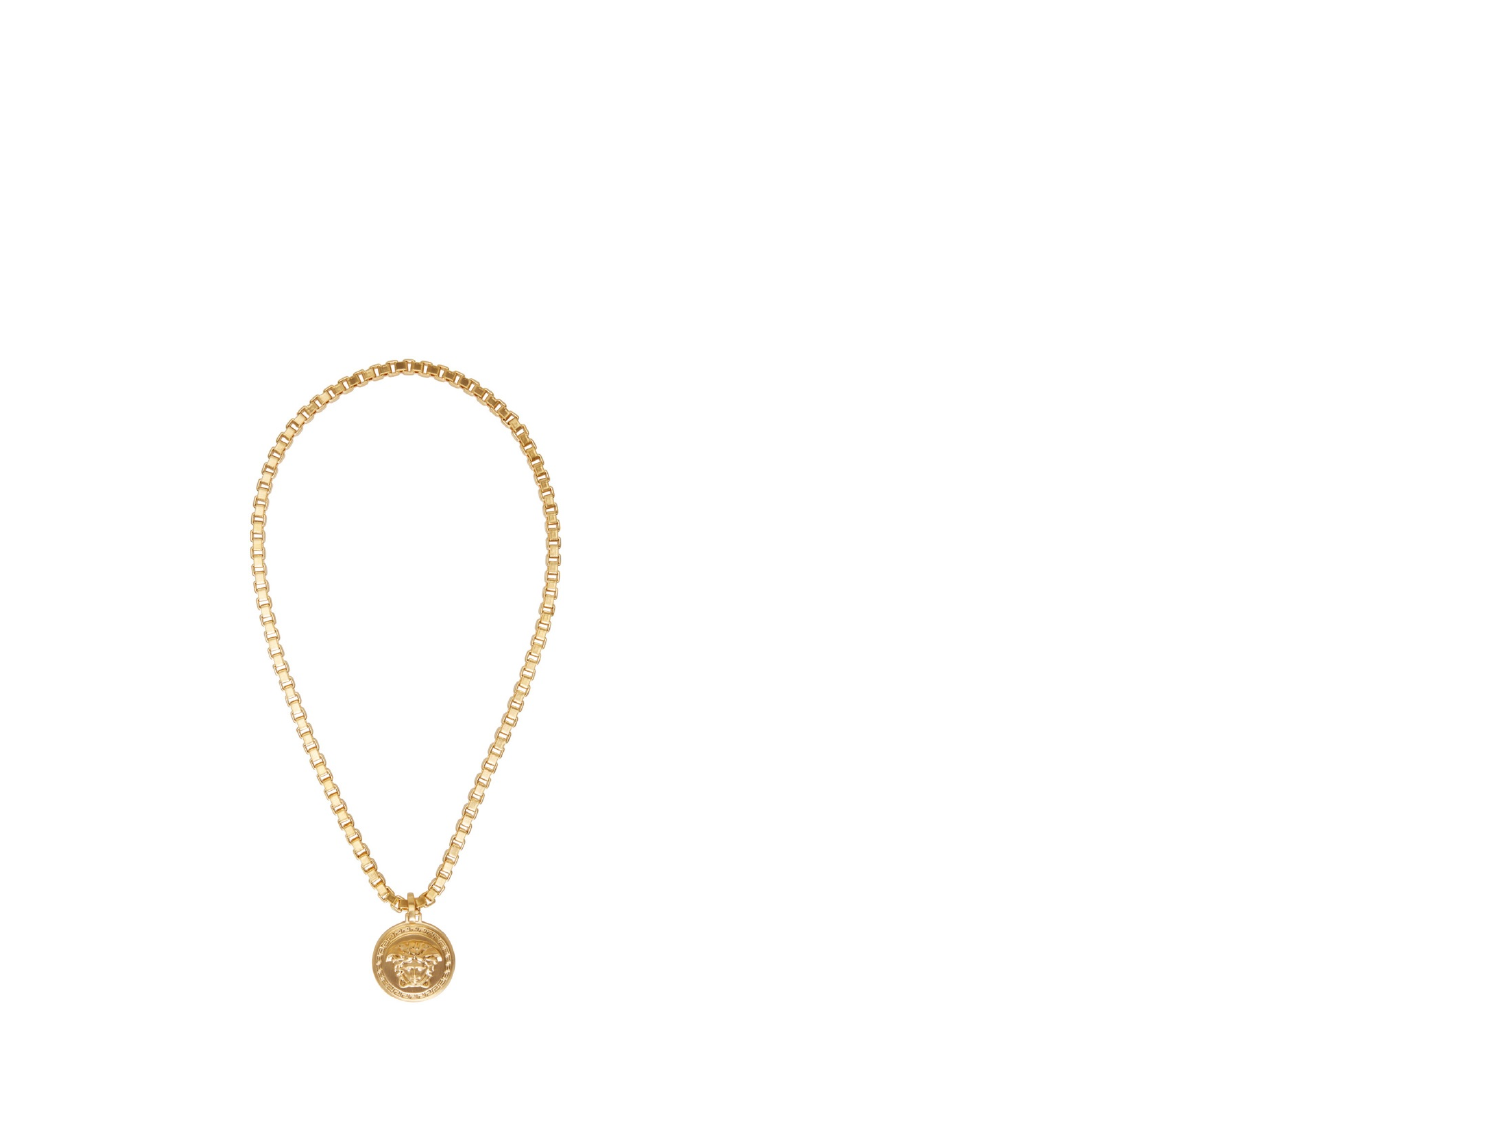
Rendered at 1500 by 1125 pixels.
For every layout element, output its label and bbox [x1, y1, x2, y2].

list [248, 356, 565, 1006]
